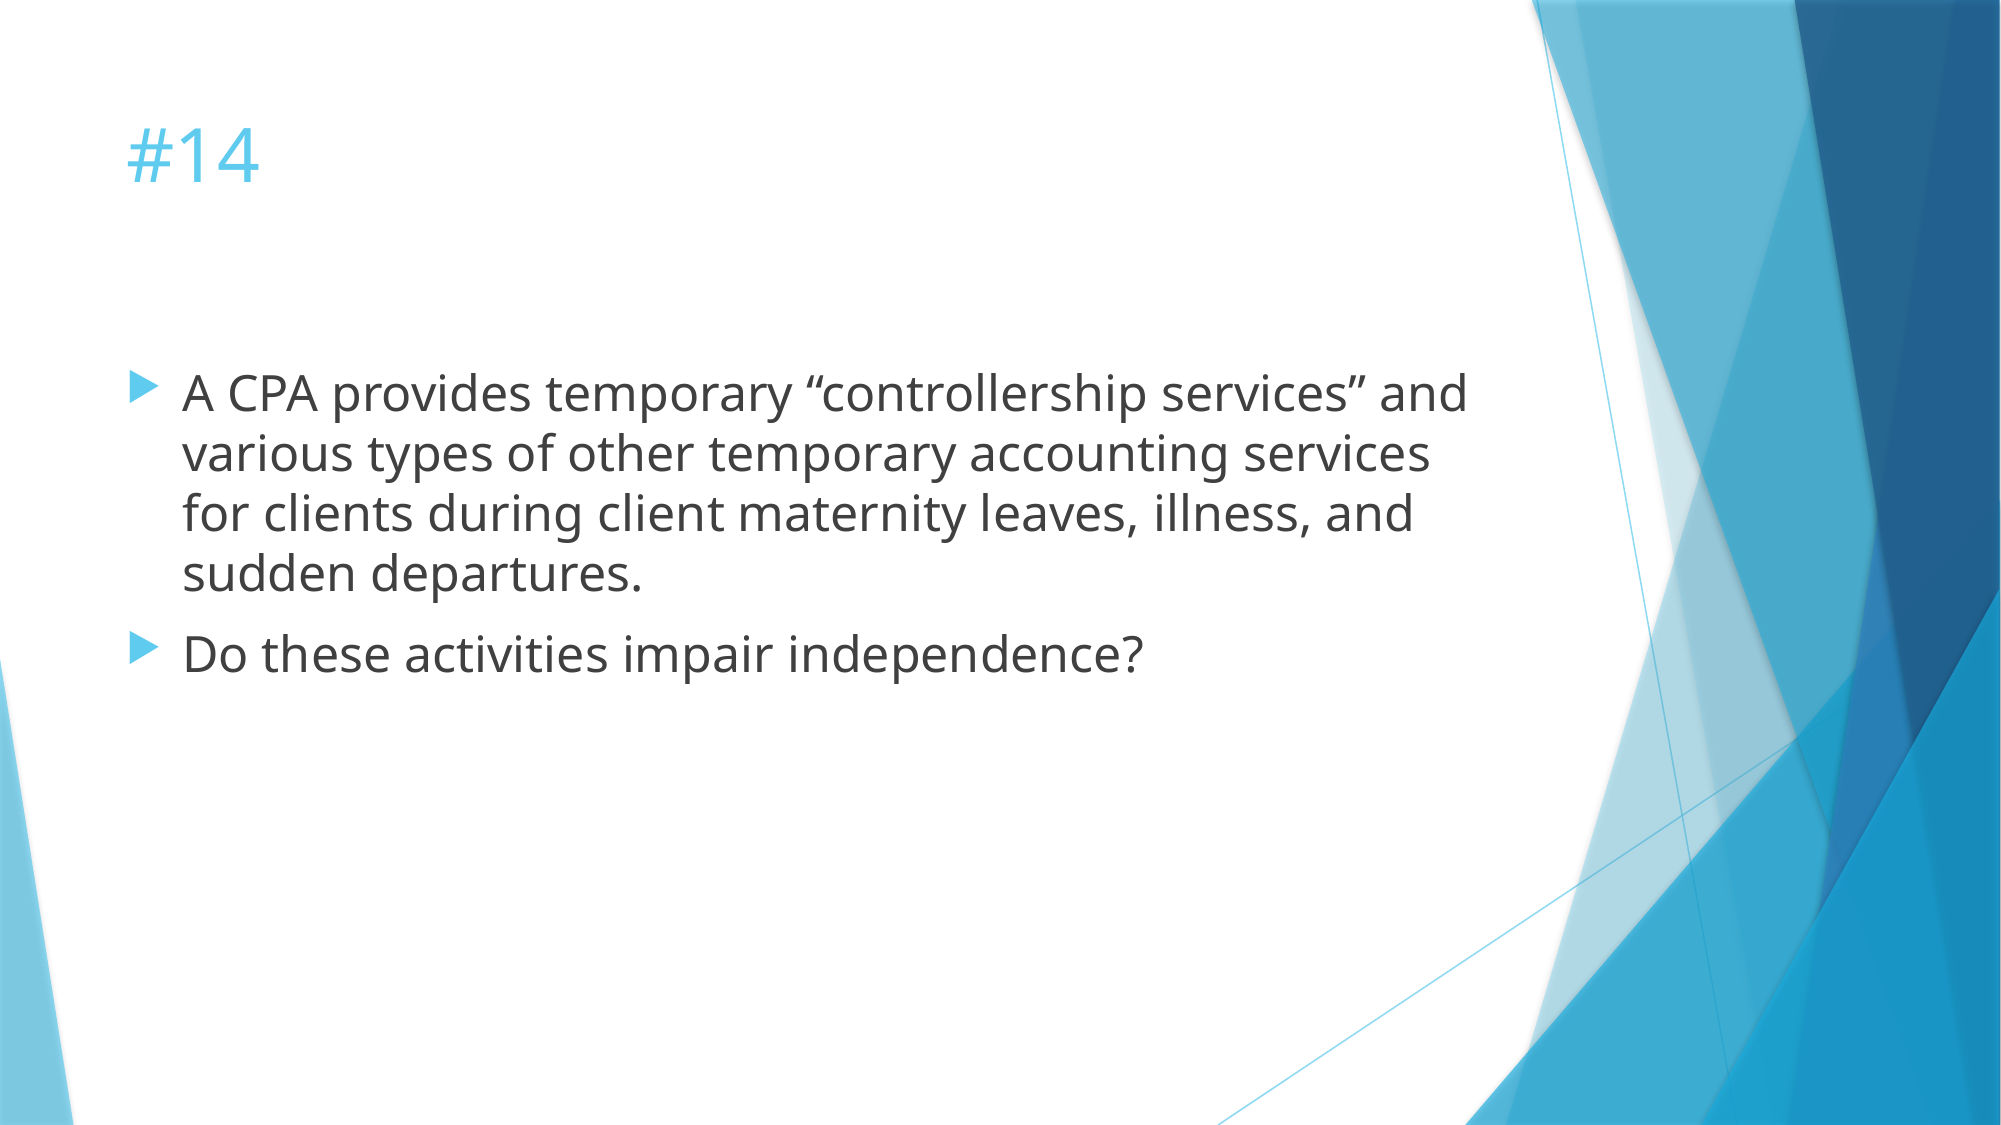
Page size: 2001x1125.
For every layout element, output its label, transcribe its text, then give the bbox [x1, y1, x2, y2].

list A CPA provides temporary “controllership services” and various types of other temporary accounting services for clients during client maternity leaves, illness, and sudden departures. Do these activities impair independence? [111, 354, 1522, 992]
title #14 [111, 99, 1522, 317]
